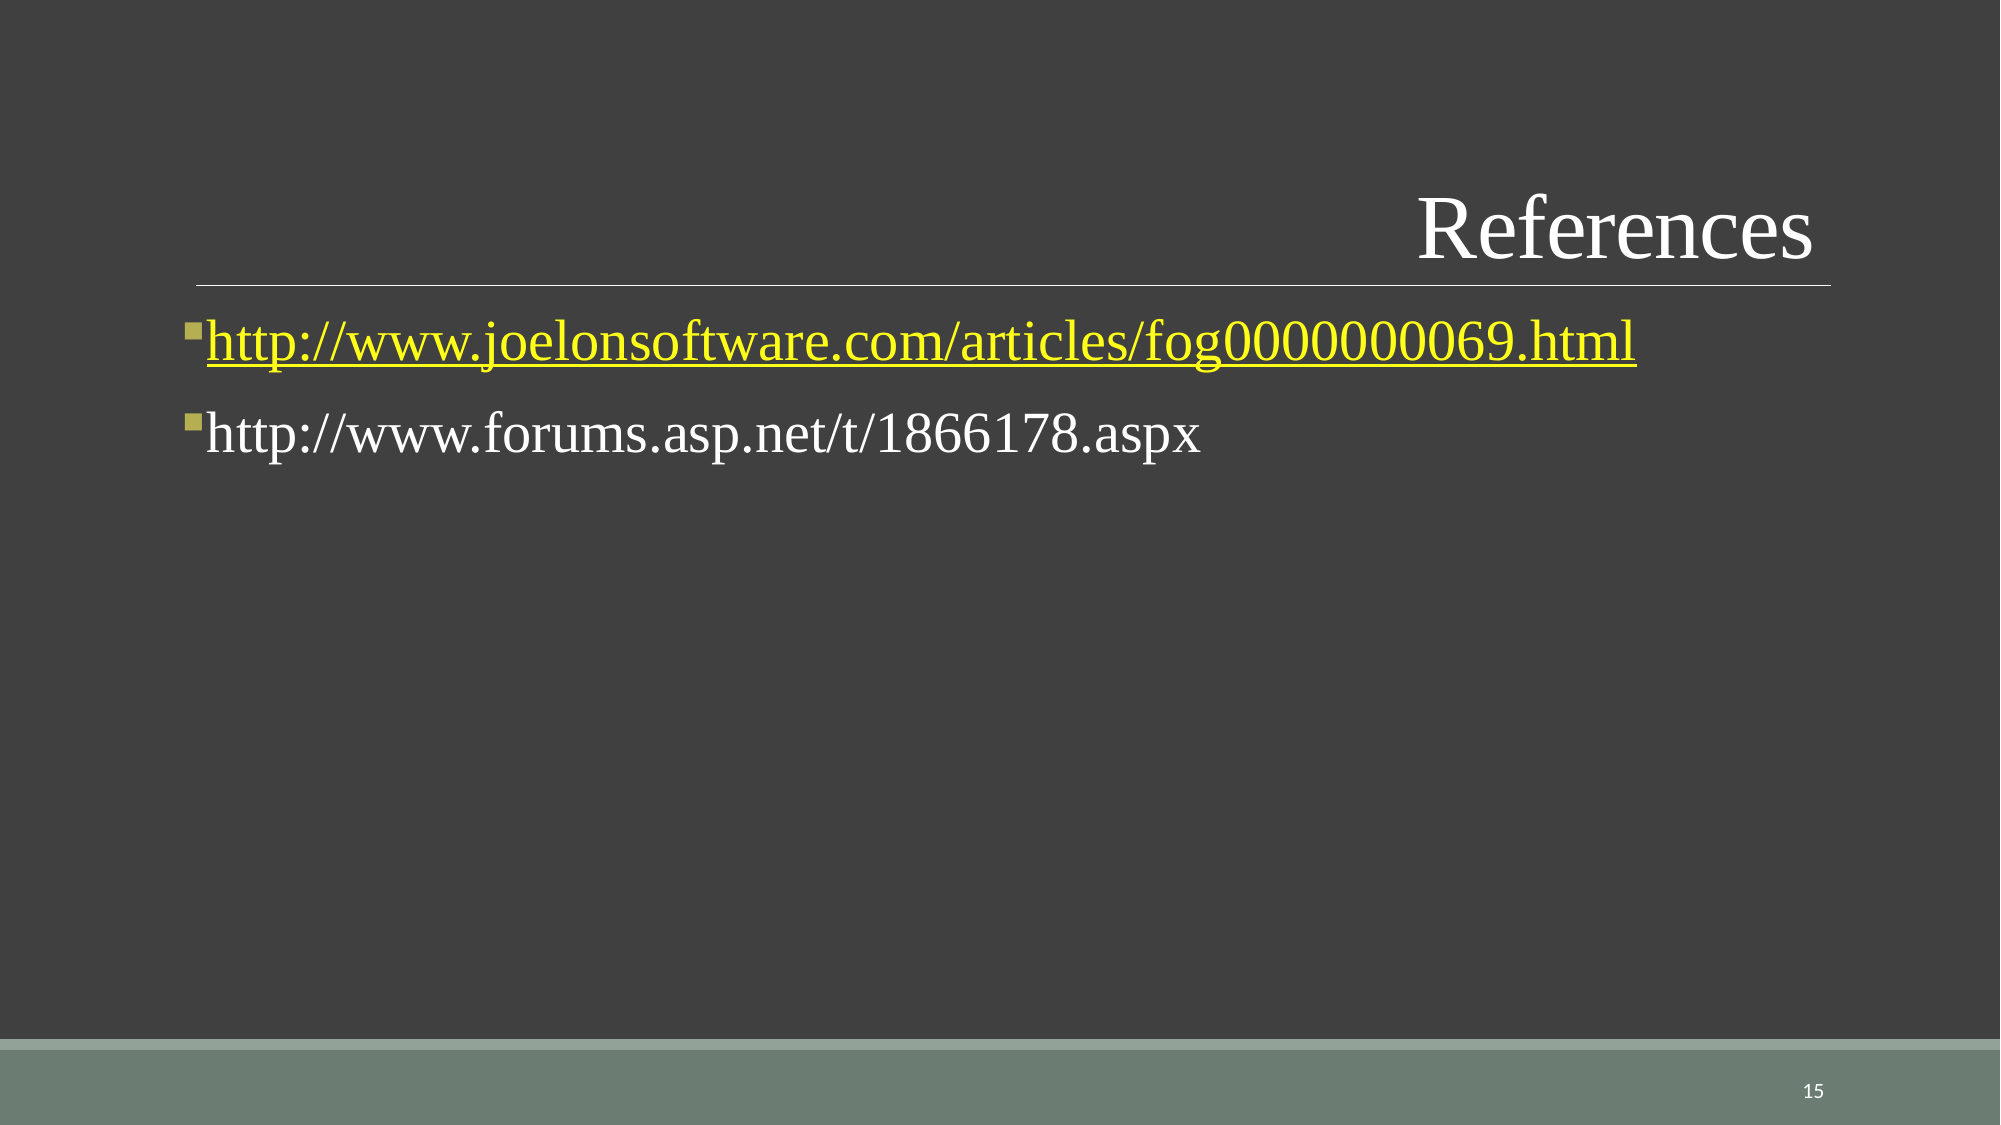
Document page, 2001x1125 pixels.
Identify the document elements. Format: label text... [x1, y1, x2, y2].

list http://www.joelonsoftware.com/articles/fog0000000069.html http://www.forums.asp.net/t/1866178.aspx [180, 302, 1830, 963]
title References [180, 47, 1830, 285]
slide_number 15 [1624, 1059, 1840, 1120]
